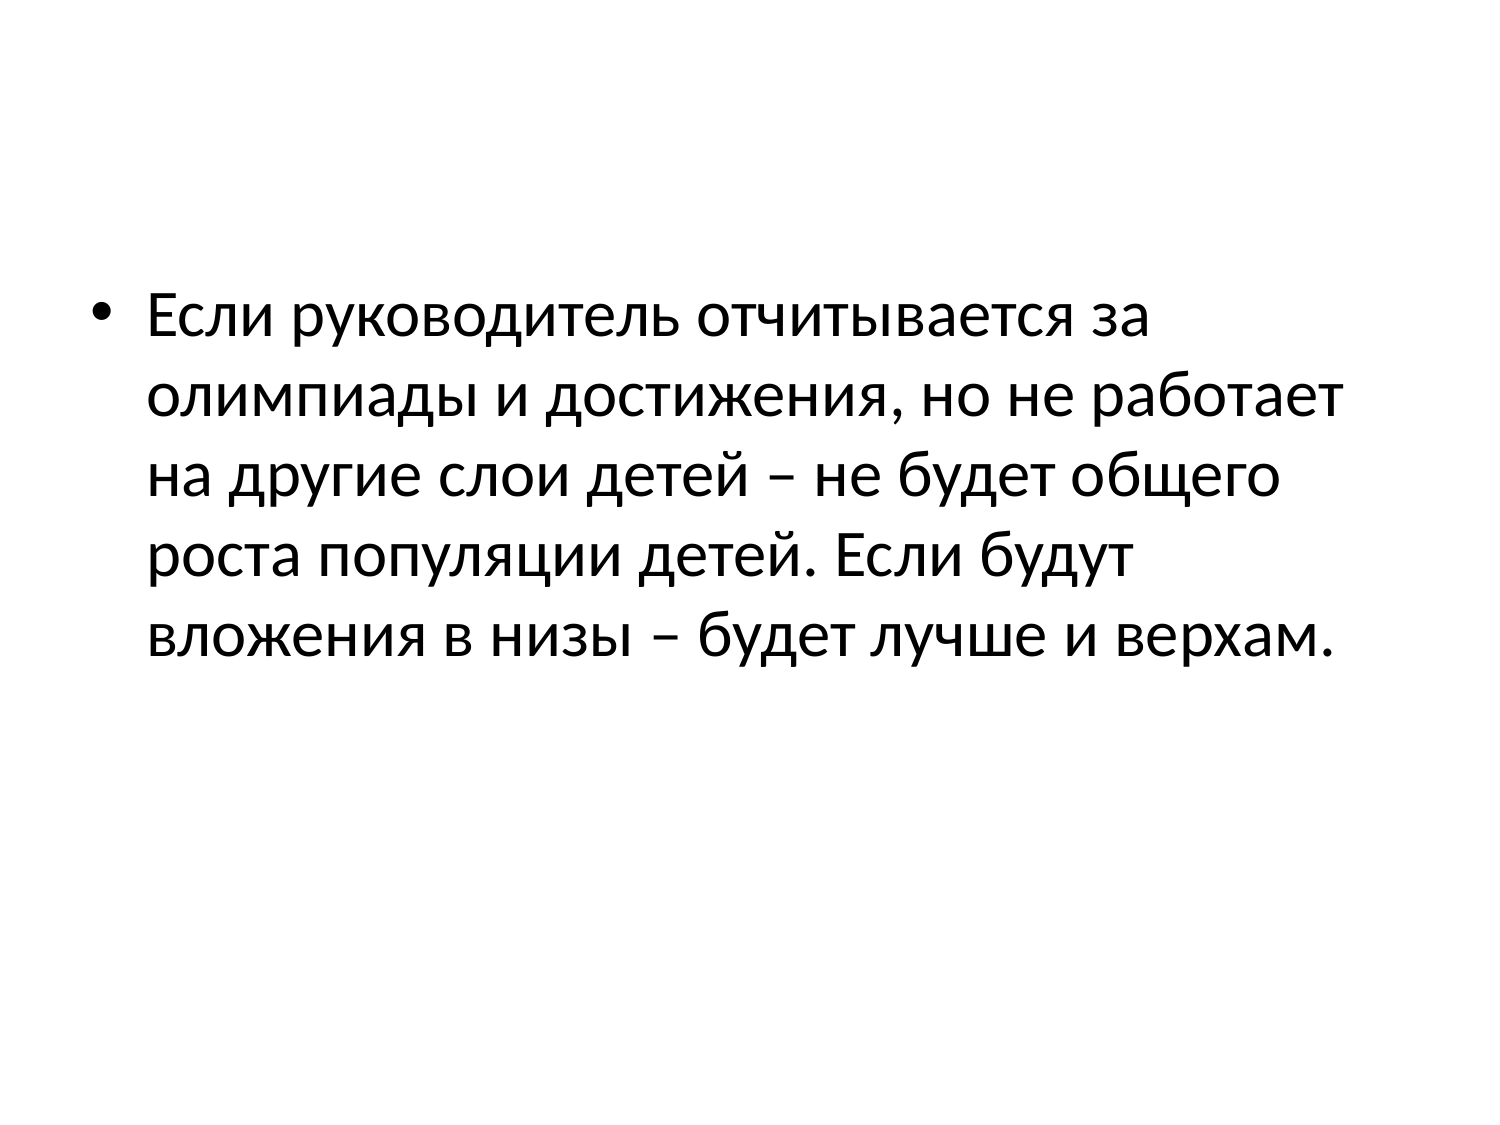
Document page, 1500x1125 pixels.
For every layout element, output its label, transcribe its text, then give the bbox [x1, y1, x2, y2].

list Если руководитель отчитывается за олимпиады и достижения, но не работает на другие слои детей – не будет общего роста популяции детей. Если будут вложения в низы – будет лучше и верхам. [75, 262, 1425, 1005]
